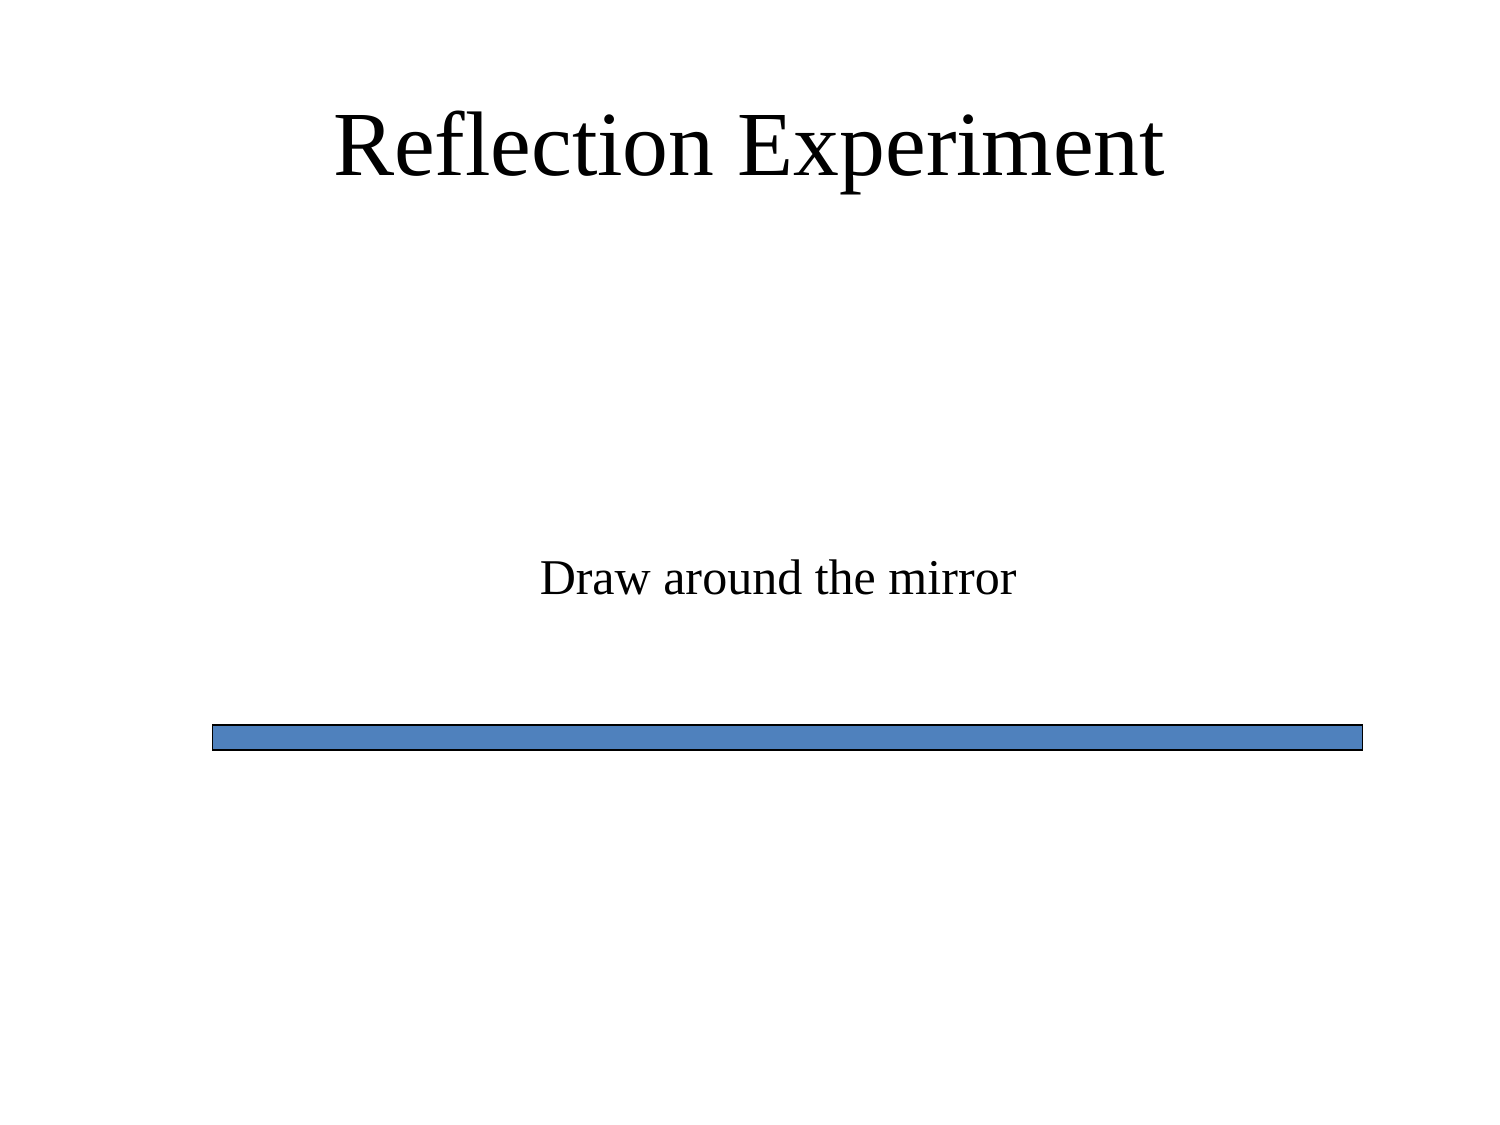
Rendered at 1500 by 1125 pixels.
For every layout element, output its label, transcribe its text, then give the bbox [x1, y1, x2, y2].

text_box Draw around the mirror [524, 537, 1275, 613]
title Reflection Experiment [75, 45, 1425, 233]
text_box [212, 725, 1363, 750]
